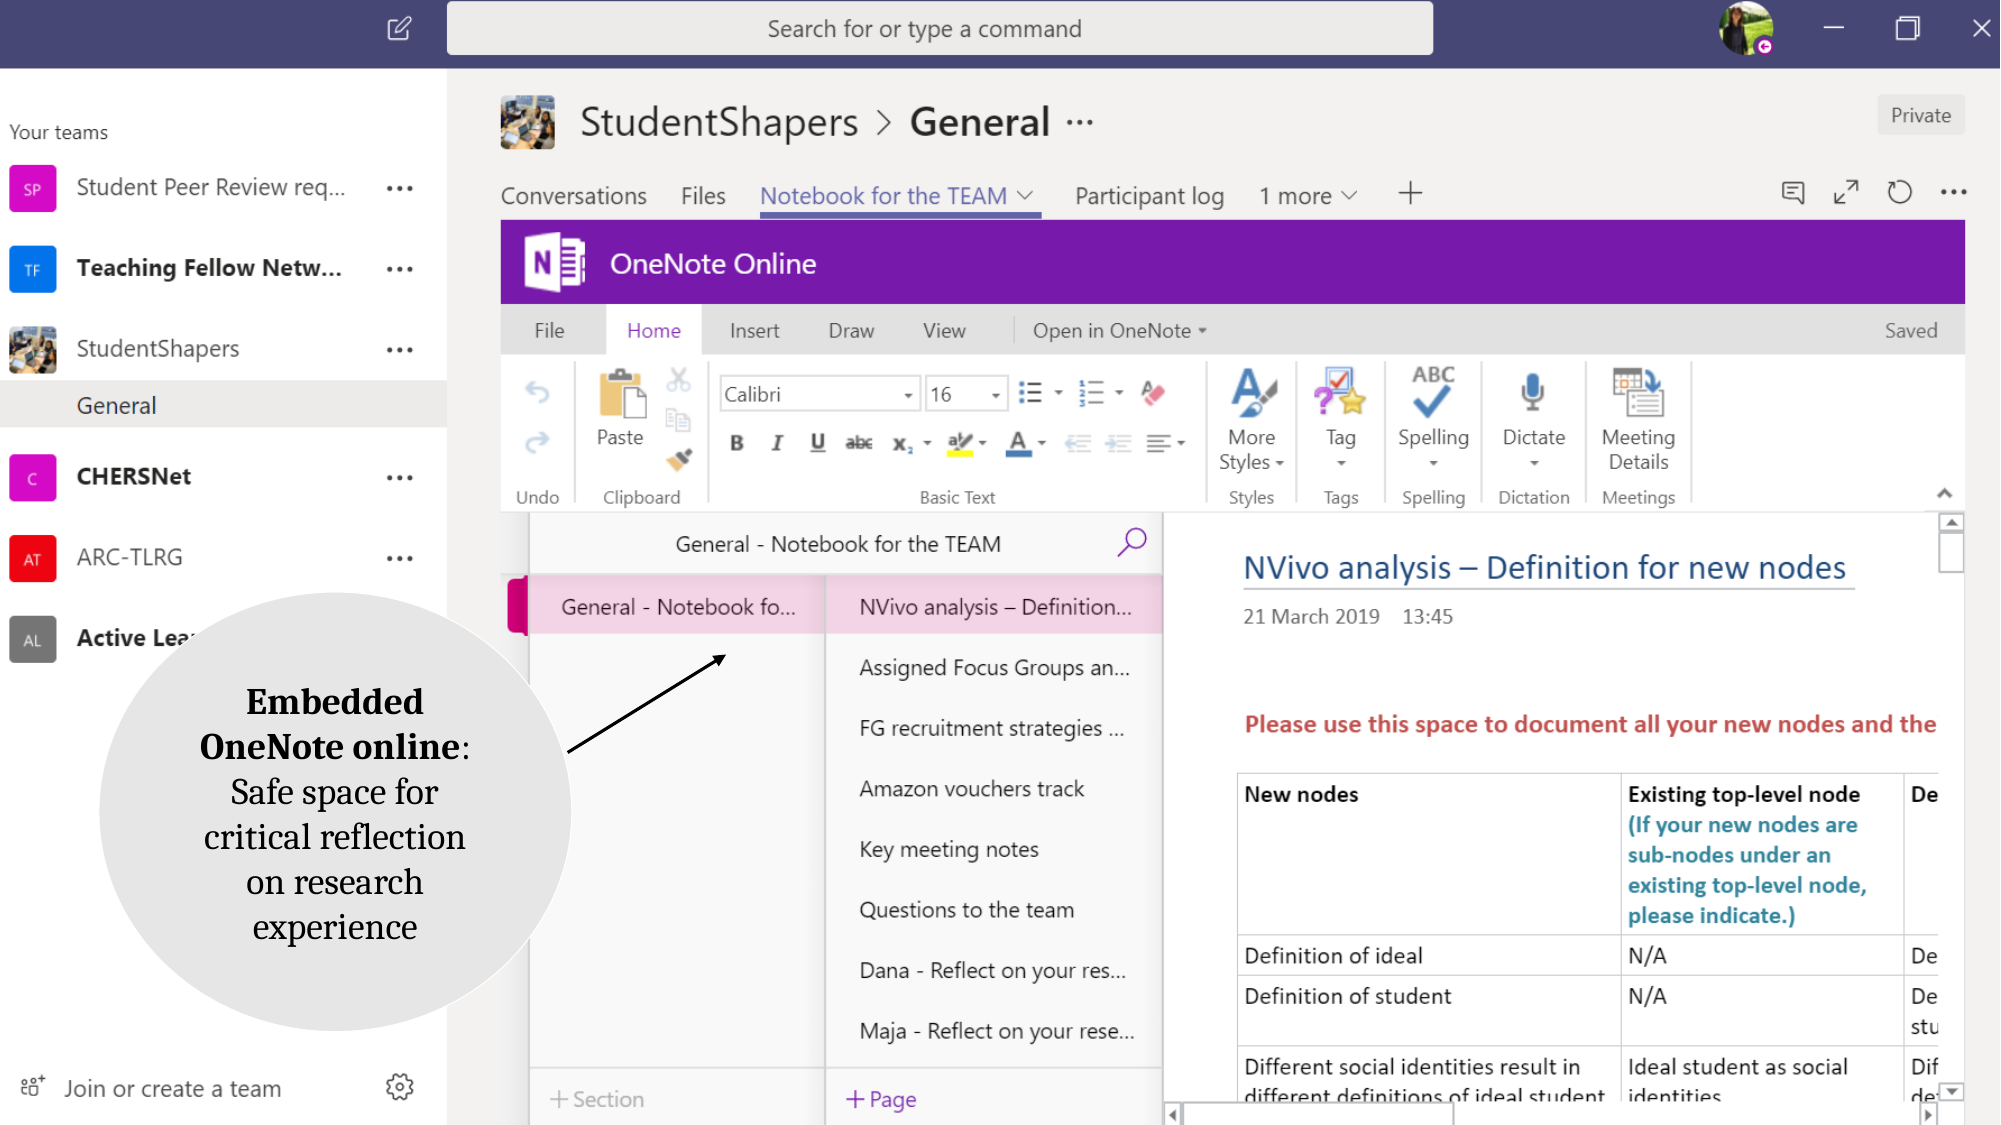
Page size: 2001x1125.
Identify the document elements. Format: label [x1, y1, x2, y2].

text_box [567, 654, 727, 753]
list [0, 0, 2000, 1125]
